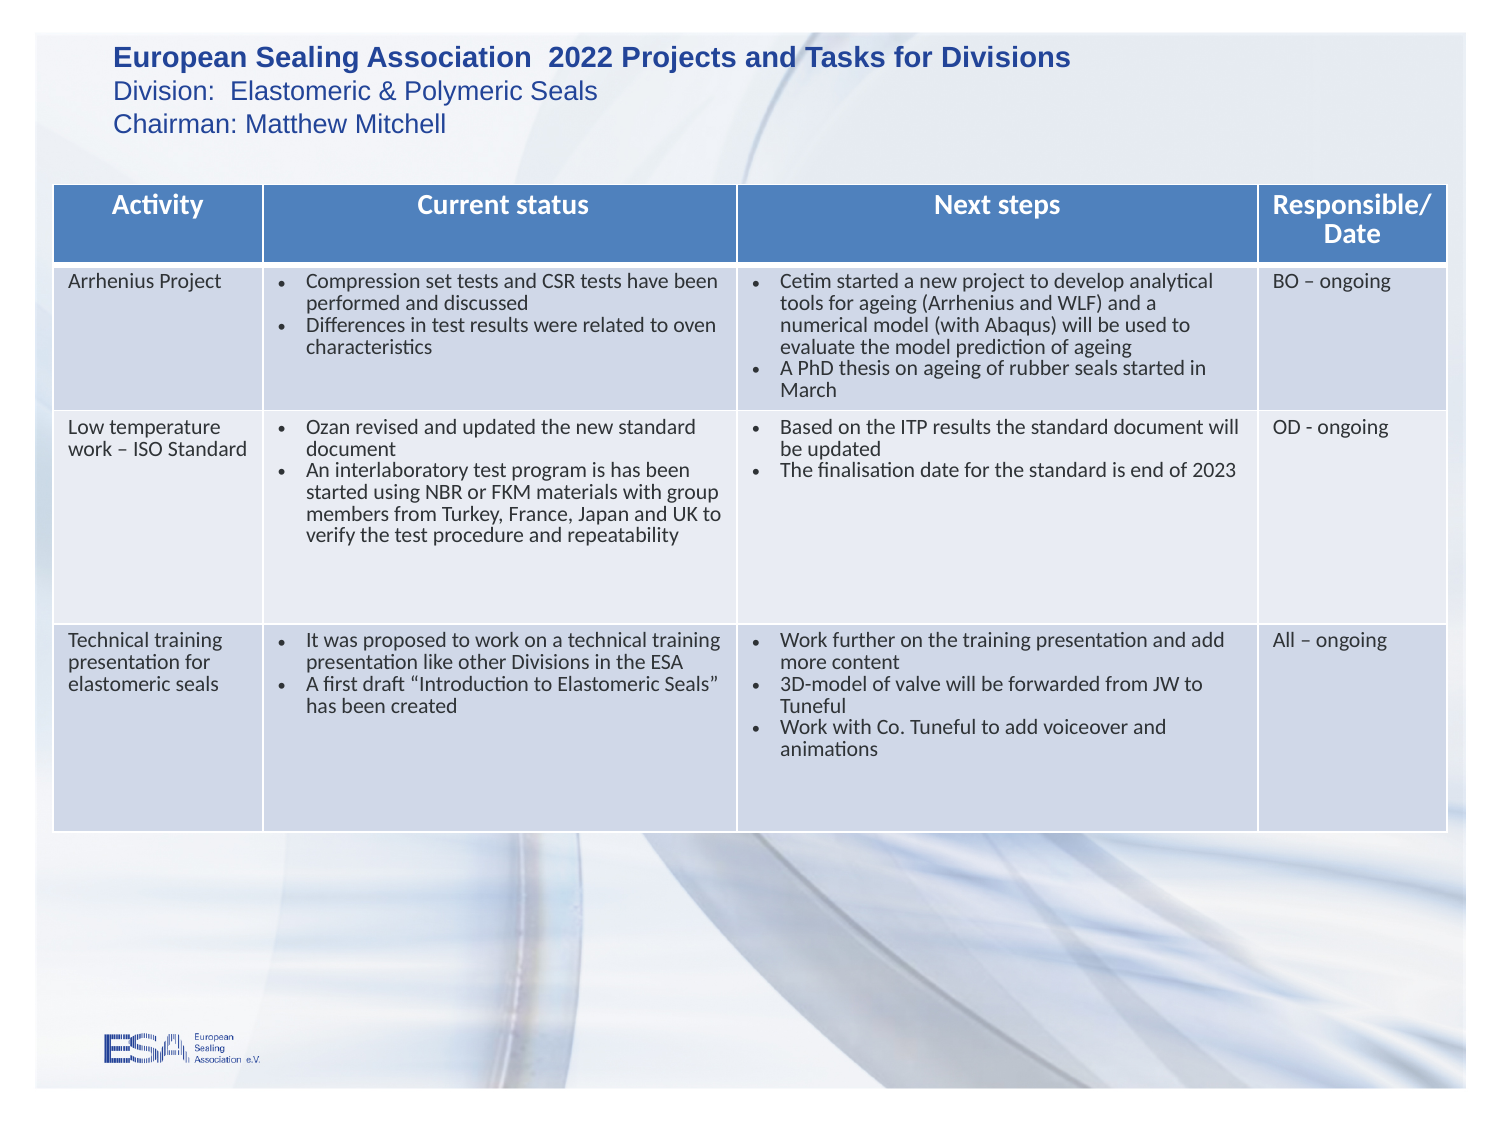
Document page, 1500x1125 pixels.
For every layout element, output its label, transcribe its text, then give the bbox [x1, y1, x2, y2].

text_box European Sealing Association 2022 Projects and Tasks for Divisions Division: Elastomeric & Polymeric Seals Chairman: Matthew Mitchell [98, 31, 1465, 146]
table_header Current status [264, 185, 736, 262]
table_cell Based on the ITP results the standard document will be updated The finalisation date for the standard is end of 2023 [738, 411, 1257, 623]
picture [0, 0, 1500, 1125]
table_cell Cetim started a new project to develop analytical tools for ageing (Arrhenius and WLF) and a numerical model (with Abaqus) will be used to evaluate the model prediction of ageing A PhD thesis on ageing of rubber seals started in March [738, 268, 1257, 410]
table_cell All – ongoing [1259, 625, 1446, 831]
table_header Next steps [738, 185, 1257, 262]
table_cell OD - ongoing [1259, 411, 1446, 623]
table_cell Compression set tests and CSR tests have been performed and discussed Differences in test results were related to oven characteristics [264, 268, 736, 410]
table_cell Technical training presentation for elastomeric seals [54, 625, 262, 831]
table_cell Low temperature work – ISO Standard [54, 411, 262, 623]
table_cell Work further on the training presentation and add more content 3D-model of valve will be forwarded from JW to Tuneful Work with Co. Tuneful to add voiceover and animations [738, 625, 1257, 831]
table_cell Arrhenius Project [54, 268, 262, 410]
table_cell Ozan revised and updated the new standard document An interlaboratory test program is has been started using NBR or FKM materials with group members from Turkey, France, Japan and UK to verify the test procedure and repeatability [264, 411, 736, 623]
table_cell BO – ongoing [1259, 268, 1446, 410]
table_header Responsible/ Date [1259, 185, 1446, 262]
table_header Activity [54, 185, 262, 262]
table_cell It was proposed to work on a technical training presentation like other Divisions in the ESA A first draft “Introduction to Elastomeric Seals” has been created [264, 625, 736, 831]
